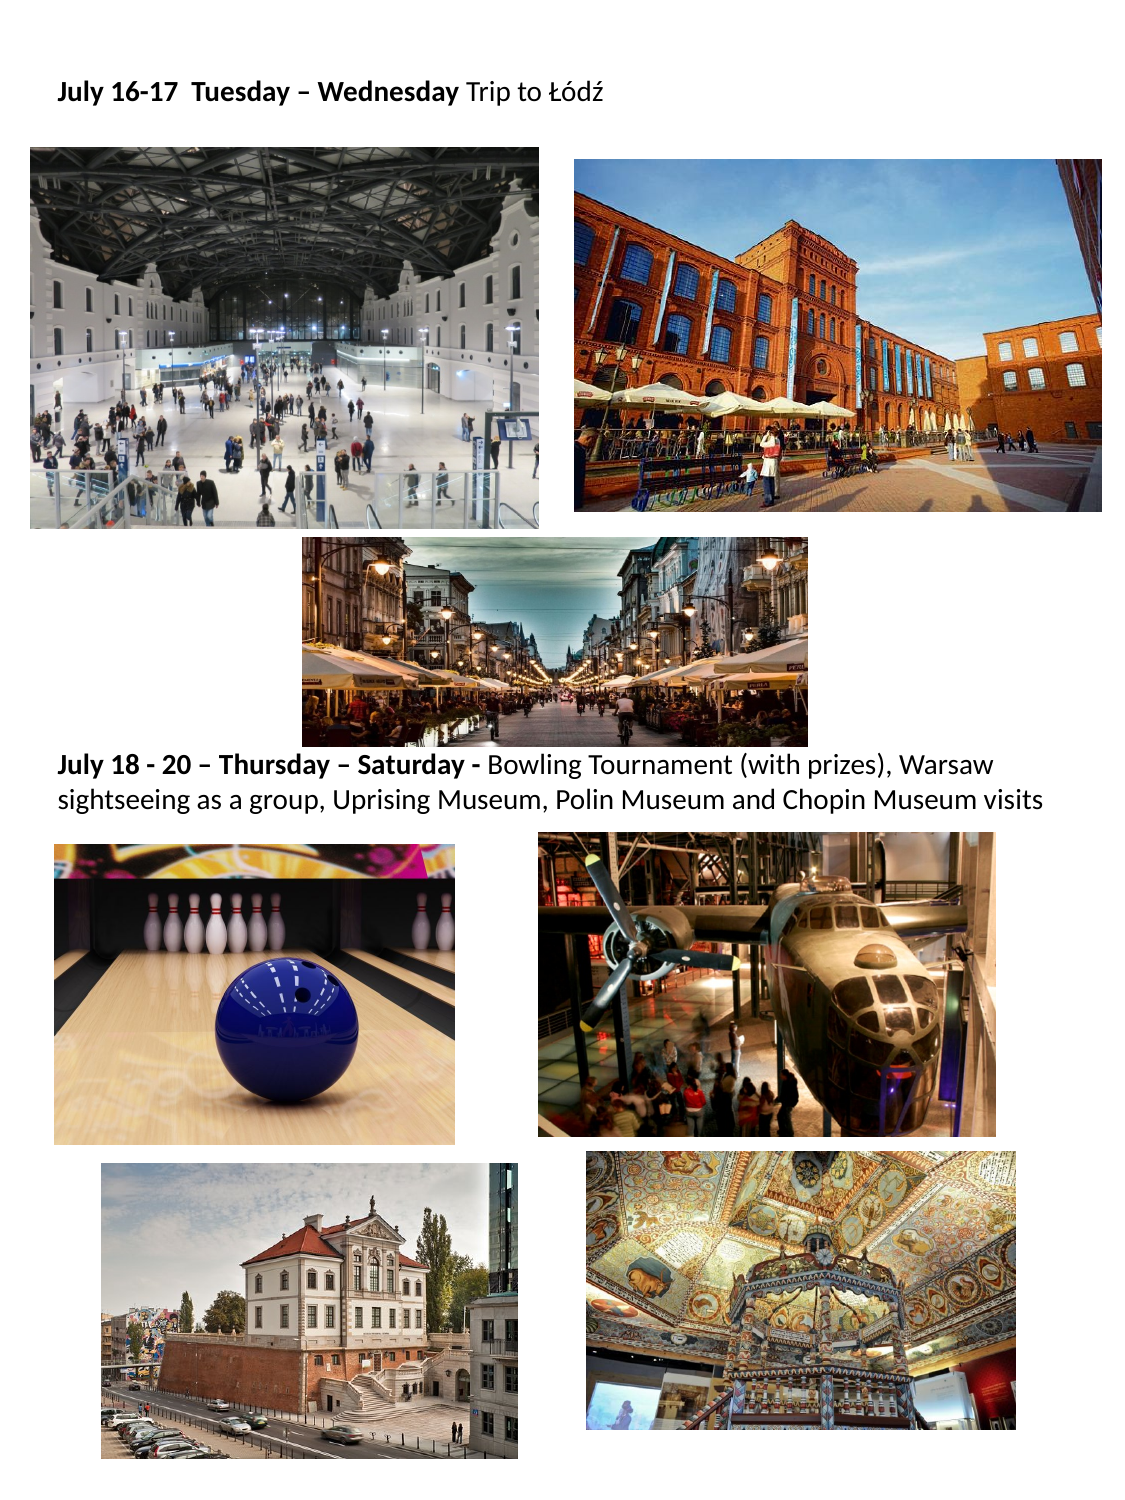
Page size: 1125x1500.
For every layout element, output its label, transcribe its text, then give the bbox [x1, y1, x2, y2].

picture [101, 1163, 518, 1459]
picture [585, 1151, 1016, 1430]
picture [54, 844, 455, 1145]
picture [30, 147, 540, 529]
text_box July 16-17 Tuesday – Wednesday Trip to Łódź [42, 64, 1093, 115]
picture [302, 537, 808, 747]
picture [574, 159, 1102, 512]
picture [538, 832, 996, 1137]
text_box July 18 - 20 – Thursday – Saturday - Bowling Tournament (with prizes), Warsaw sightseeing as a group, Uprising Museum, Polin Museum and Chopin Museum visits [42, 738, 1093, 823]
